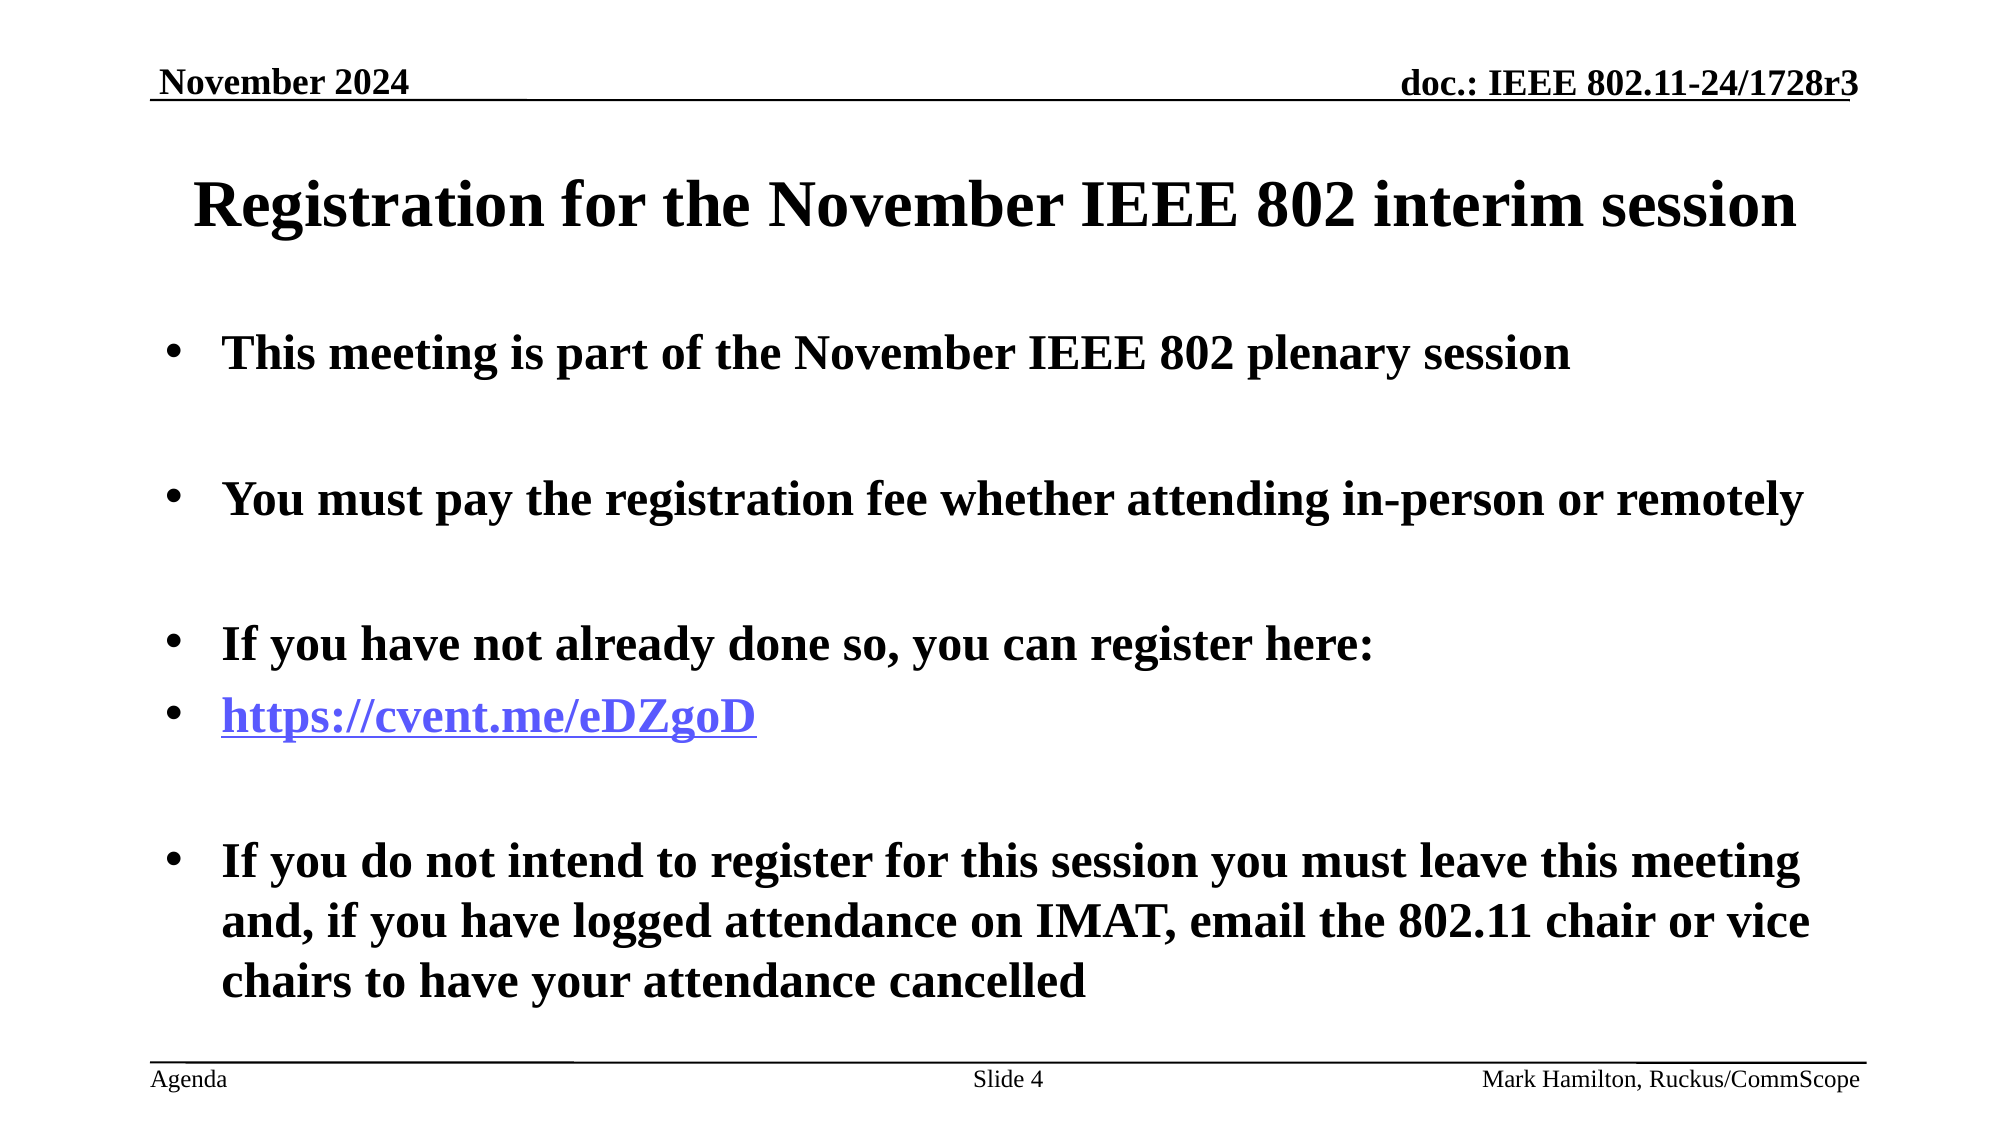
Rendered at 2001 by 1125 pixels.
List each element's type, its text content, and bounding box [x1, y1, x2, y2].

list This meeting is part of the November IEEE 802 plenary session You must pay the registration fee whether attending in-person or remotely If you have not already done so, you can register here: https://cvent.me/eDZgoD If you do not intend to register for this session you must leave this meeting and, if you have logged attendance on IMAT, email the 802.11 chair or vice chairs to have your attendance cancelled [149, 312, 1850, 1063]
title Registration for the November IEEE 802 interim session [124, 112, 1869, 288]
slide_number Slide 4 [950, 1061, 1067, 1123]
